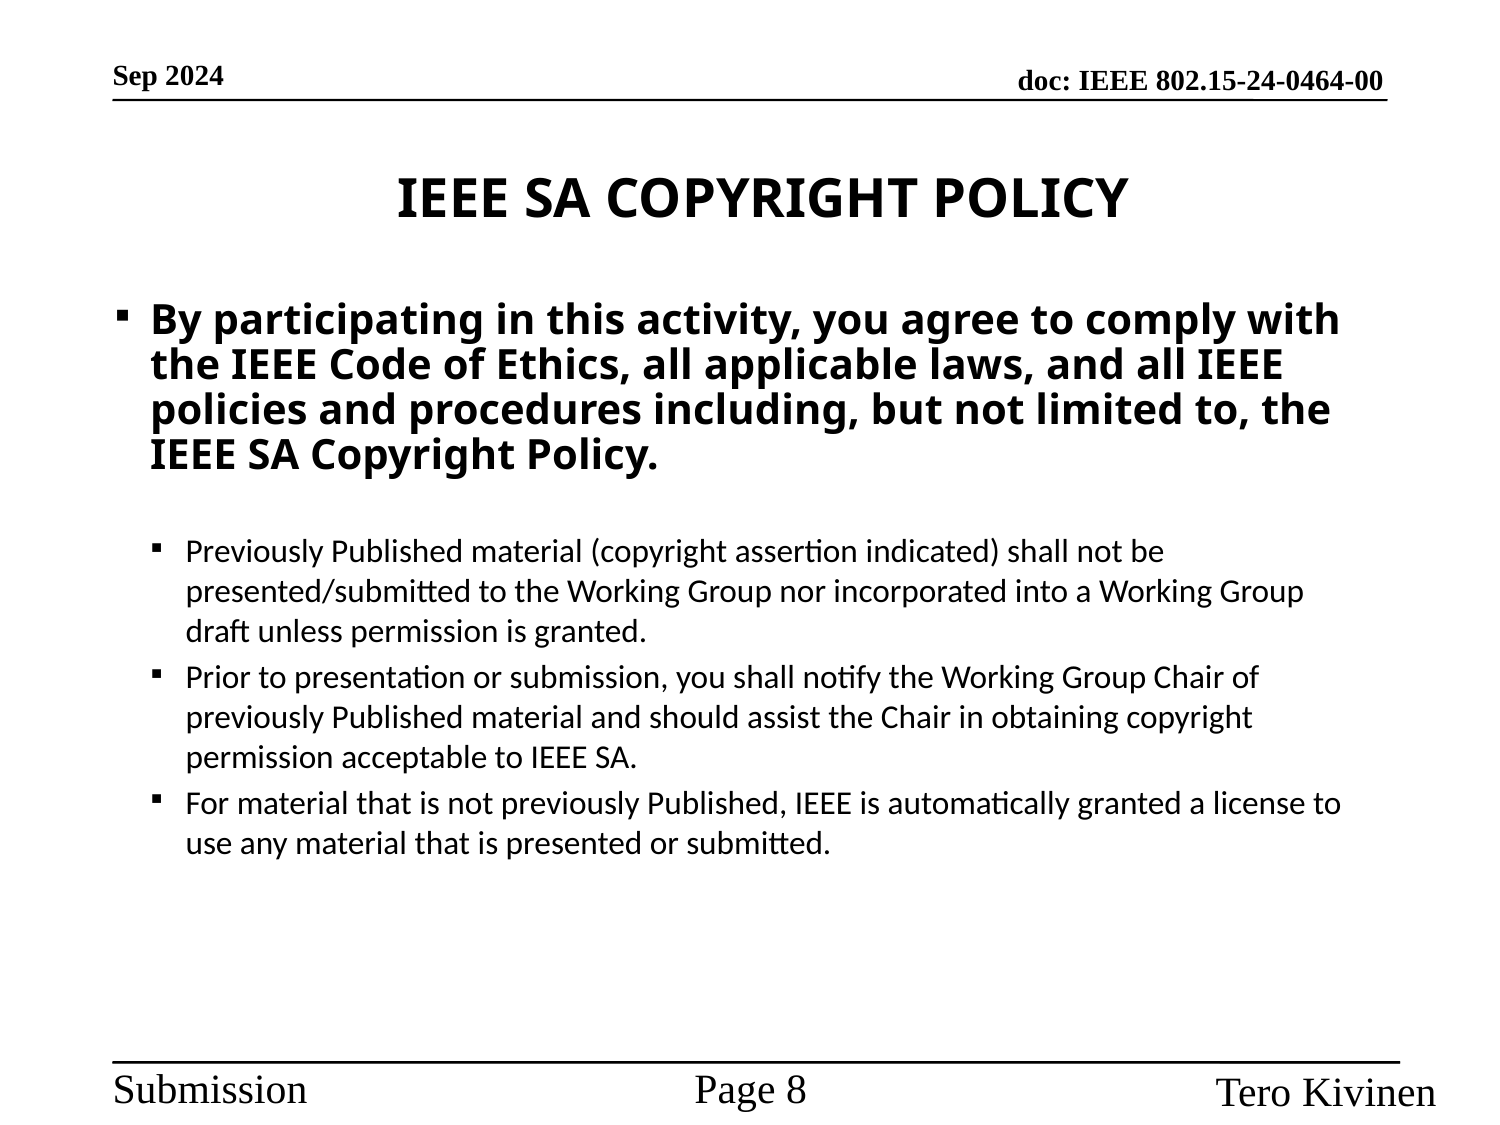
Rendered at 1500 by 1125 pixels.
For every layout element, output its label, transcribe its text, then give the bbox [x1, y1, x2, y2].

text_box By participating in this activity, you agree to comply with the IEEE Code of Ethics, all applicable laws, and all IEEE policies and procedures including, but not limited to, the IEEE SA Copyright Policy. Previously Published material (copyright assertion indicated) shall not be presented/submitted to the Working Group nor incorporated into a Working Group draft unless permission is granted. Prior to presentation or submission, you shall notify the Working Group Chair of previously Published material and should assist the Chair in obtaining copyright permission acceptable to IEEE SA. For material that is not previously Published, IEEE is automatically granted a license to use any material that is presented or submitted. [99, 290, 1371, 1021]
text_box IEEE SA Copyright Policy [53, 103, 1476, 288]
